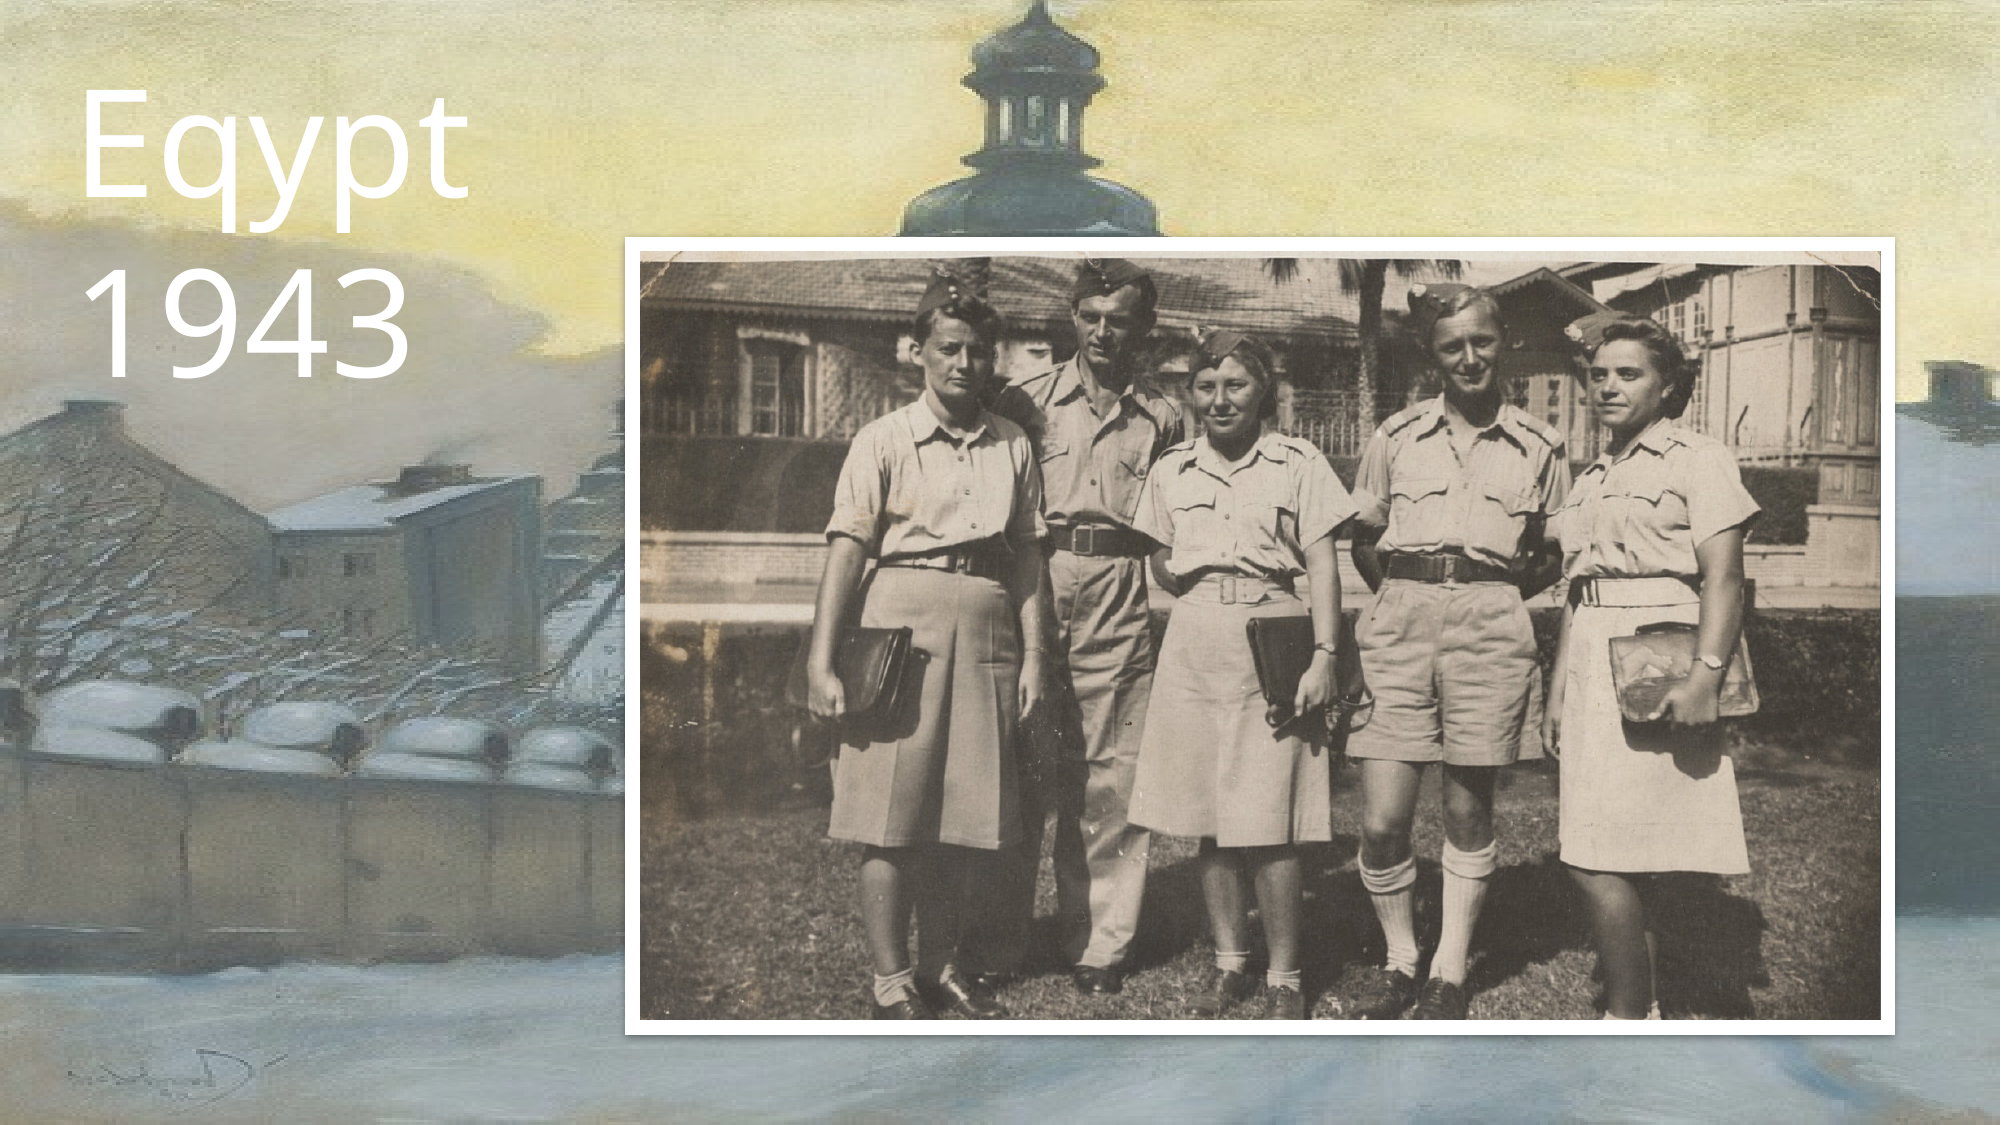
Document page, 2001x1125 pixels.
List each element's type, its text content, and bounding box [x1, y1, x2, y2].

text_box Eqypt 1943 [58, 40, 860, 416]
picture [639, 250, 1882, 1021]
